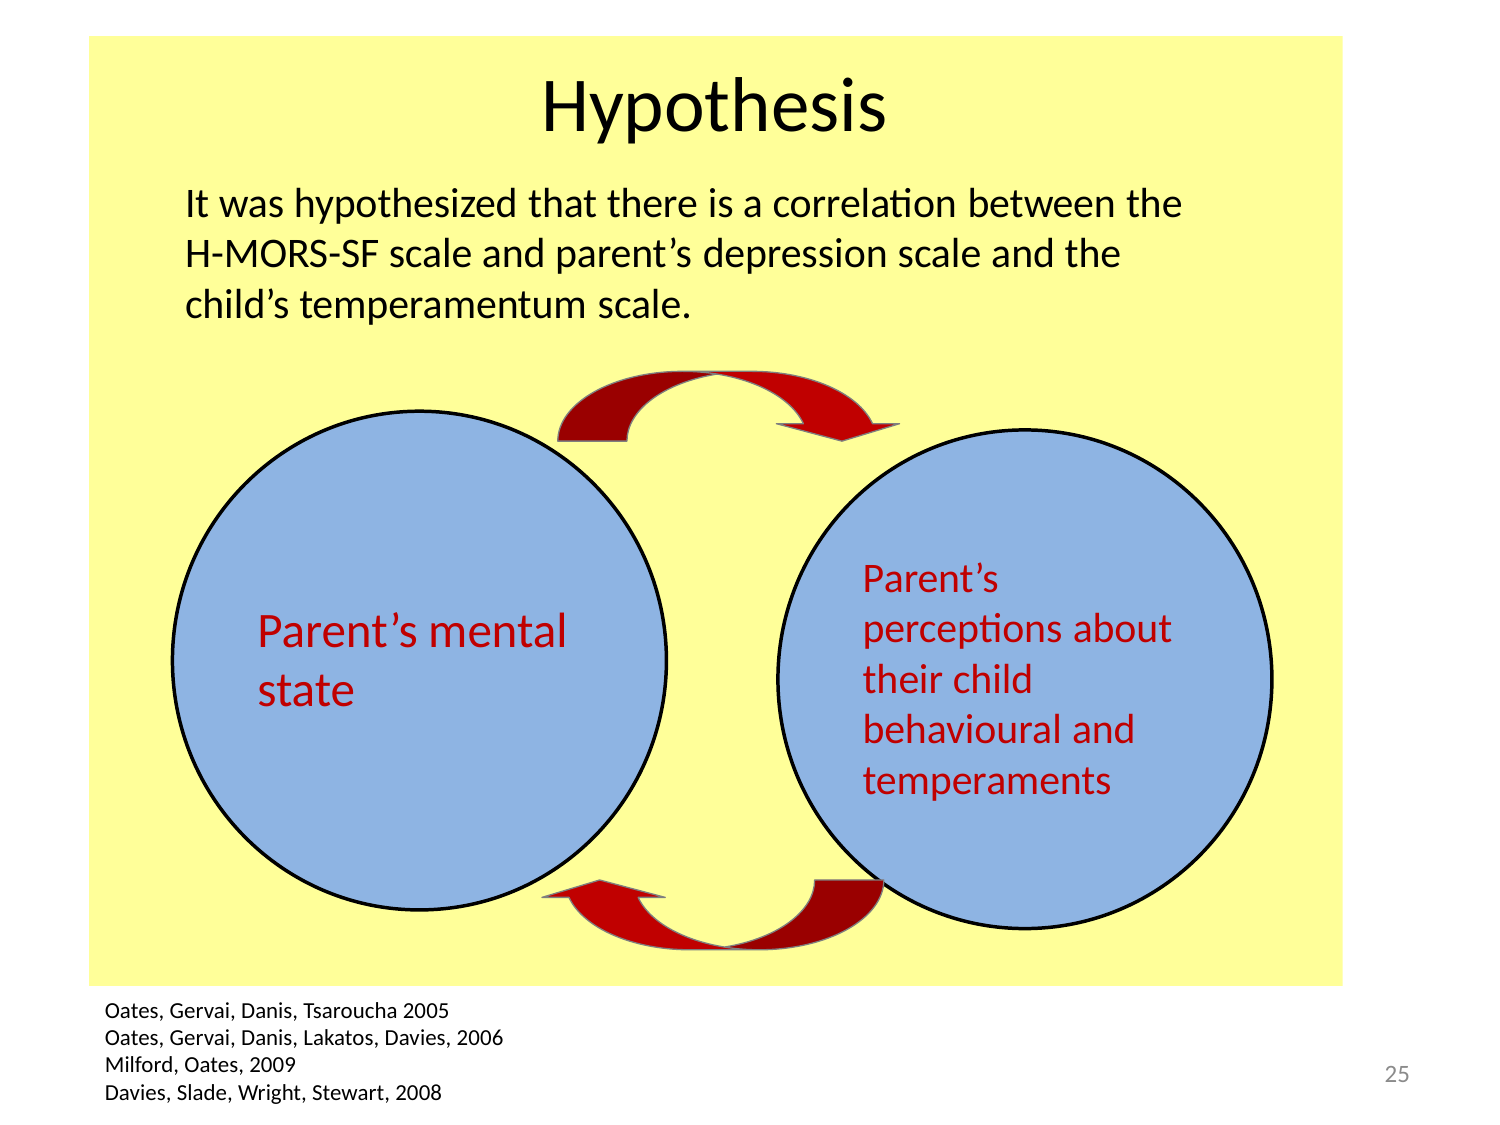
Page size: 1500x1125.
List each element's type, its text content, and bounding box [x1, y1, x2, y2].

slide_number 25 [1074, 1042, 1425, 1103]
text_box Oates, Gervai, Danis, Tsaroucha 2005 Oates, Gervai, Danis, Lakatos, Davies, 2006 Milford, Oates, 2009 Davies, Slade, Wright, Stewart, 2008 [90, 993, 525, 1125]
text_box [88, 35, 1343, 986]
